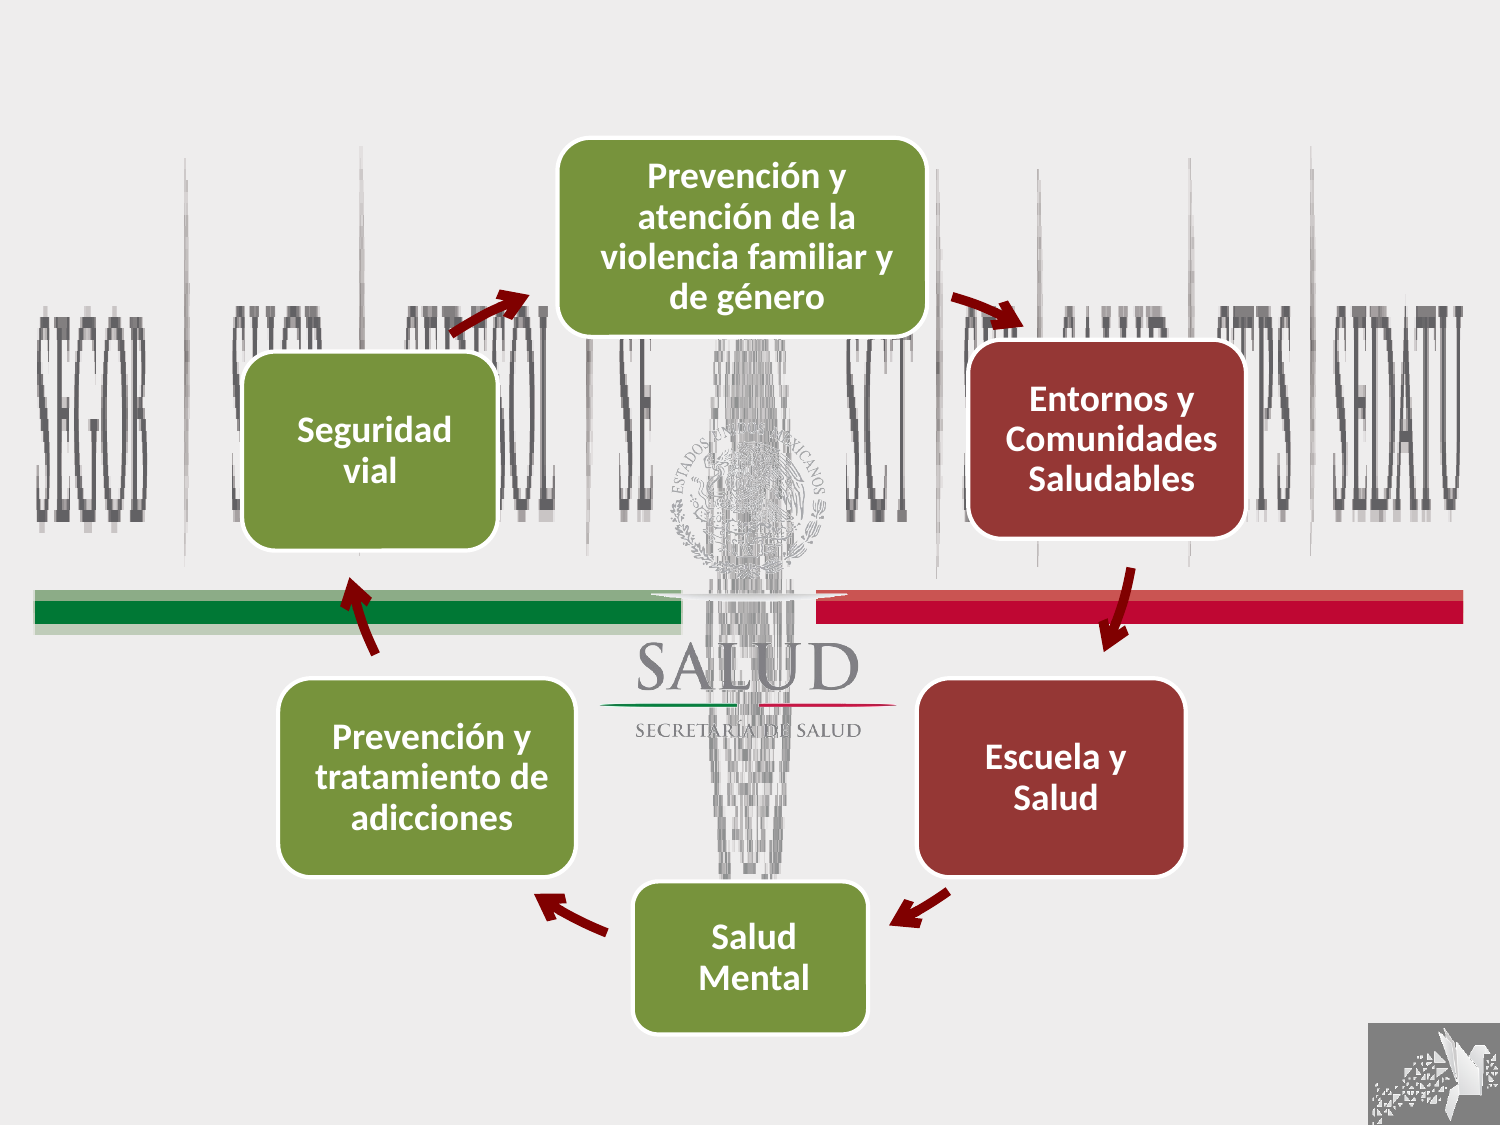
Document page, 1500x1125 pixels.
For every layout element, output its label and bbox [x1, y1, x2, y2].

text_box [147, 148, 1322, 1024]
picture [0, 0, 1500, 1125]
